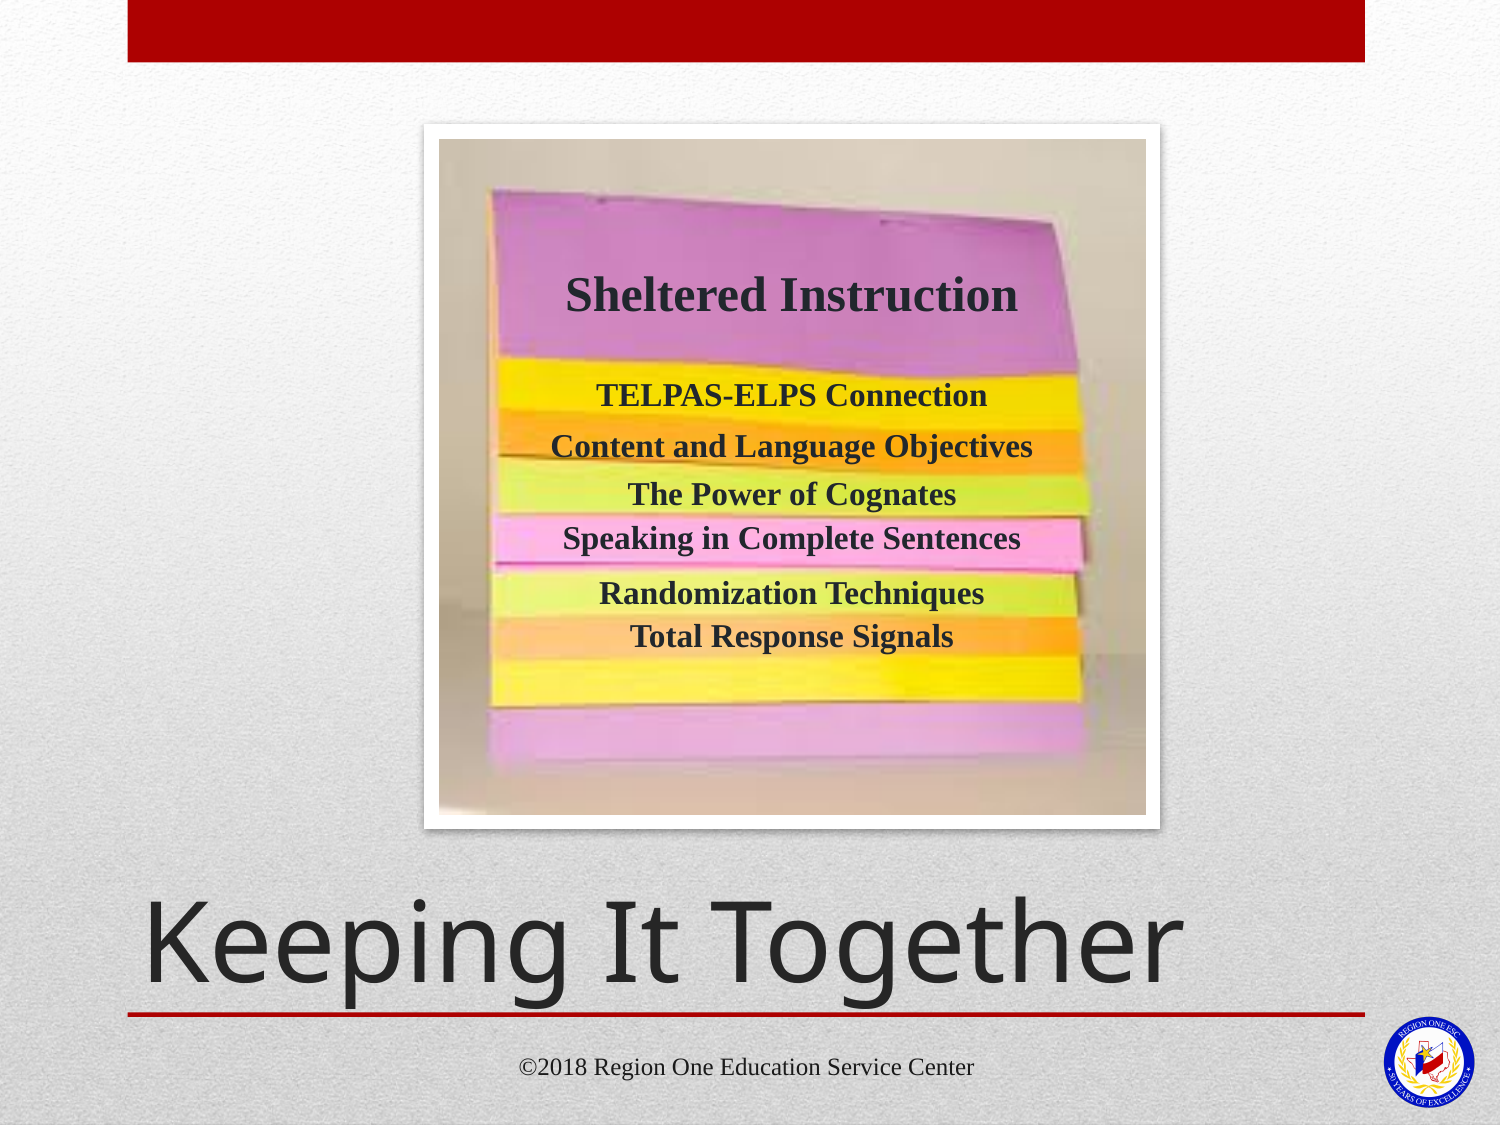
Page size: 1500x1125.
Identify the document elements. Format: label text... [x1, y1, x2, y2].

picture [437, 137, 1147, 816]
title Keeping It Together [125, 750, 1238, 1013]
footer ©2018 Region One Education Service Center [131, 1035, 1363, 1096]
picture [1382, 1015, 1476, 1108]
